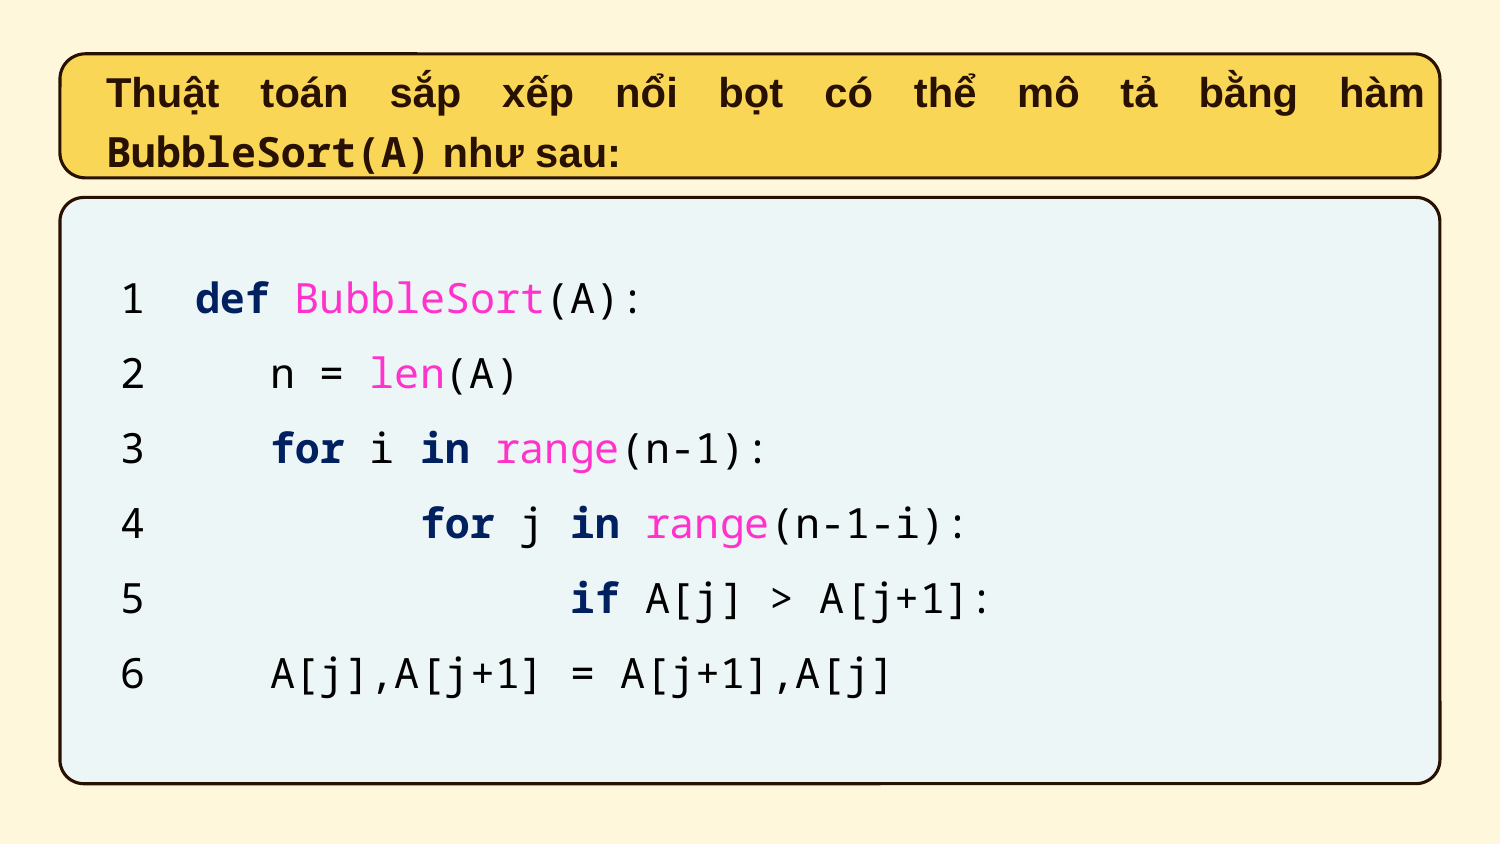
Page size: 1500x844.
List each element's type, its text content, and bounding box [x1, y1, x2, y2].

title Thuật toán sắp xếp nổi bọt có thể mô tả bằng hàm BubbleSort(A) như sau: [91, 62, 1440, 170]
text_box [59, 53, 1434, 178]
text_box 1 def BubbleSort(A): 2 n = len(A) 3 for i in range(n-1): 4 for j in range(n-1-i): 5 if A[j] > A[j+1]: 6 A[j],A[j+1] = A[j+1],A[j] [105, 239, 1196, 705]
